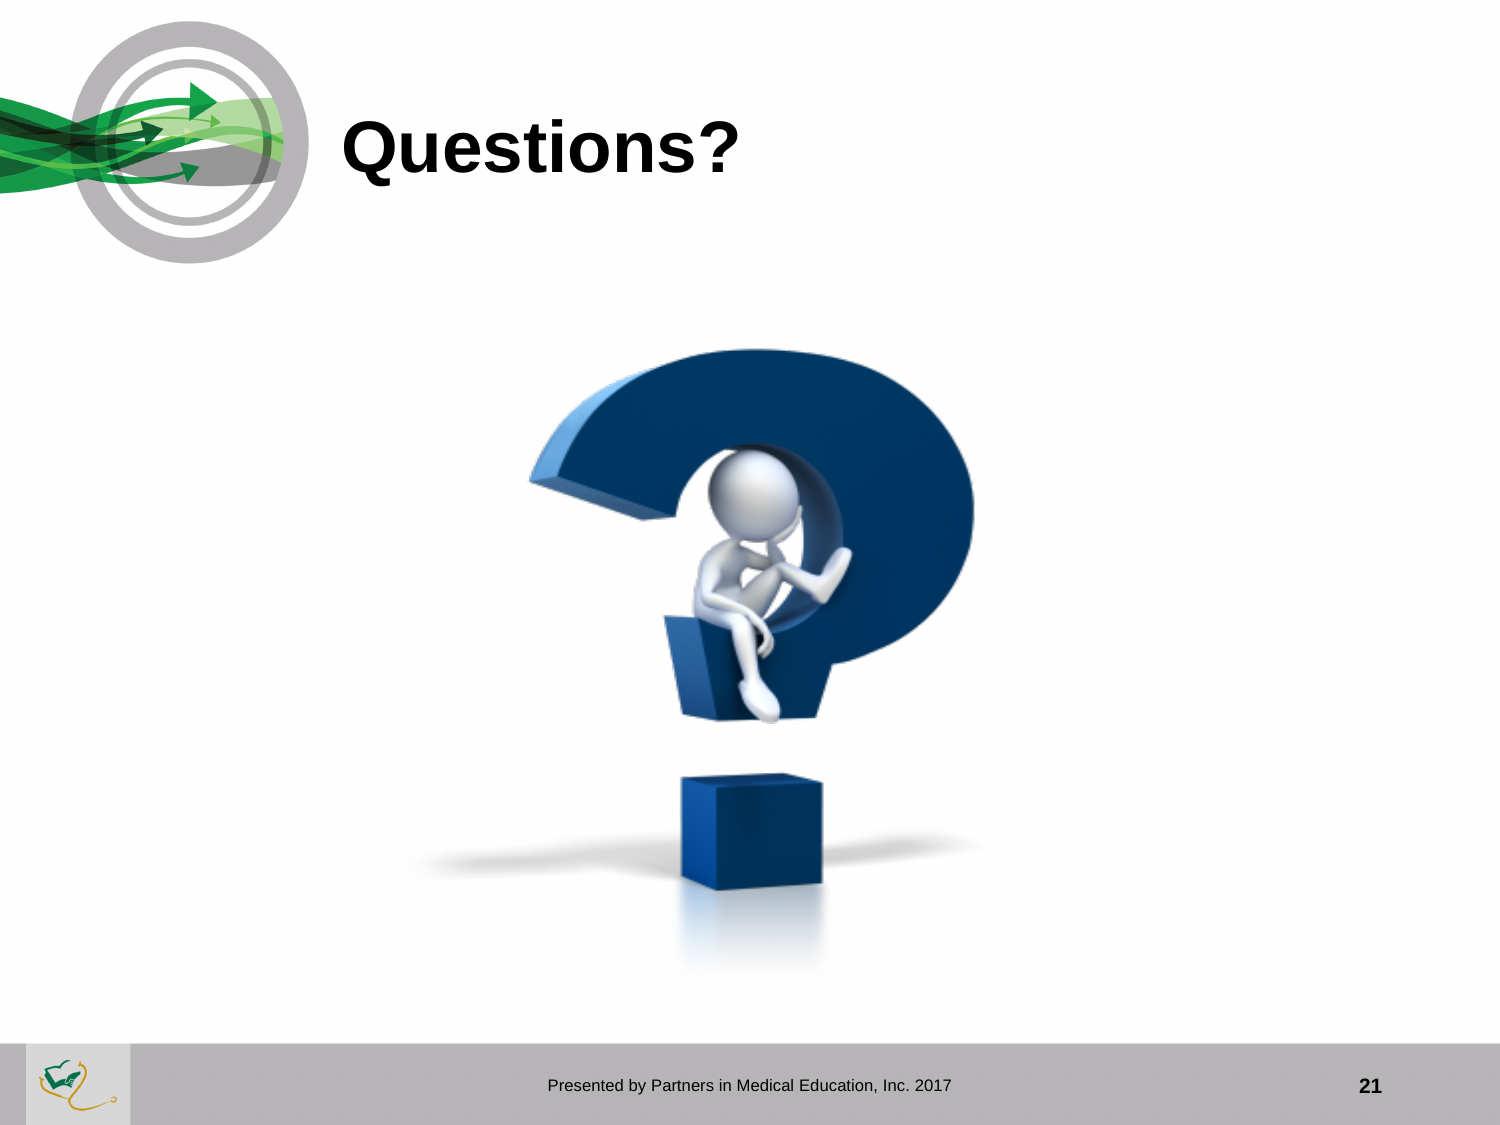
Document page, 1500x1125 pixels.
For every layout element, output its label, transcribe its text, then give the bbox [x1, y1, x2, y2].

picture [0, 0, 1500, 1125]
slide_number 21 [1059, 1055, 1397, 1116]
footer Presented by Partners in Medical Education, Inc. 2017 [496, 1055, 1004, 1116]
title Questions? [326, 40, 1397, 258]
